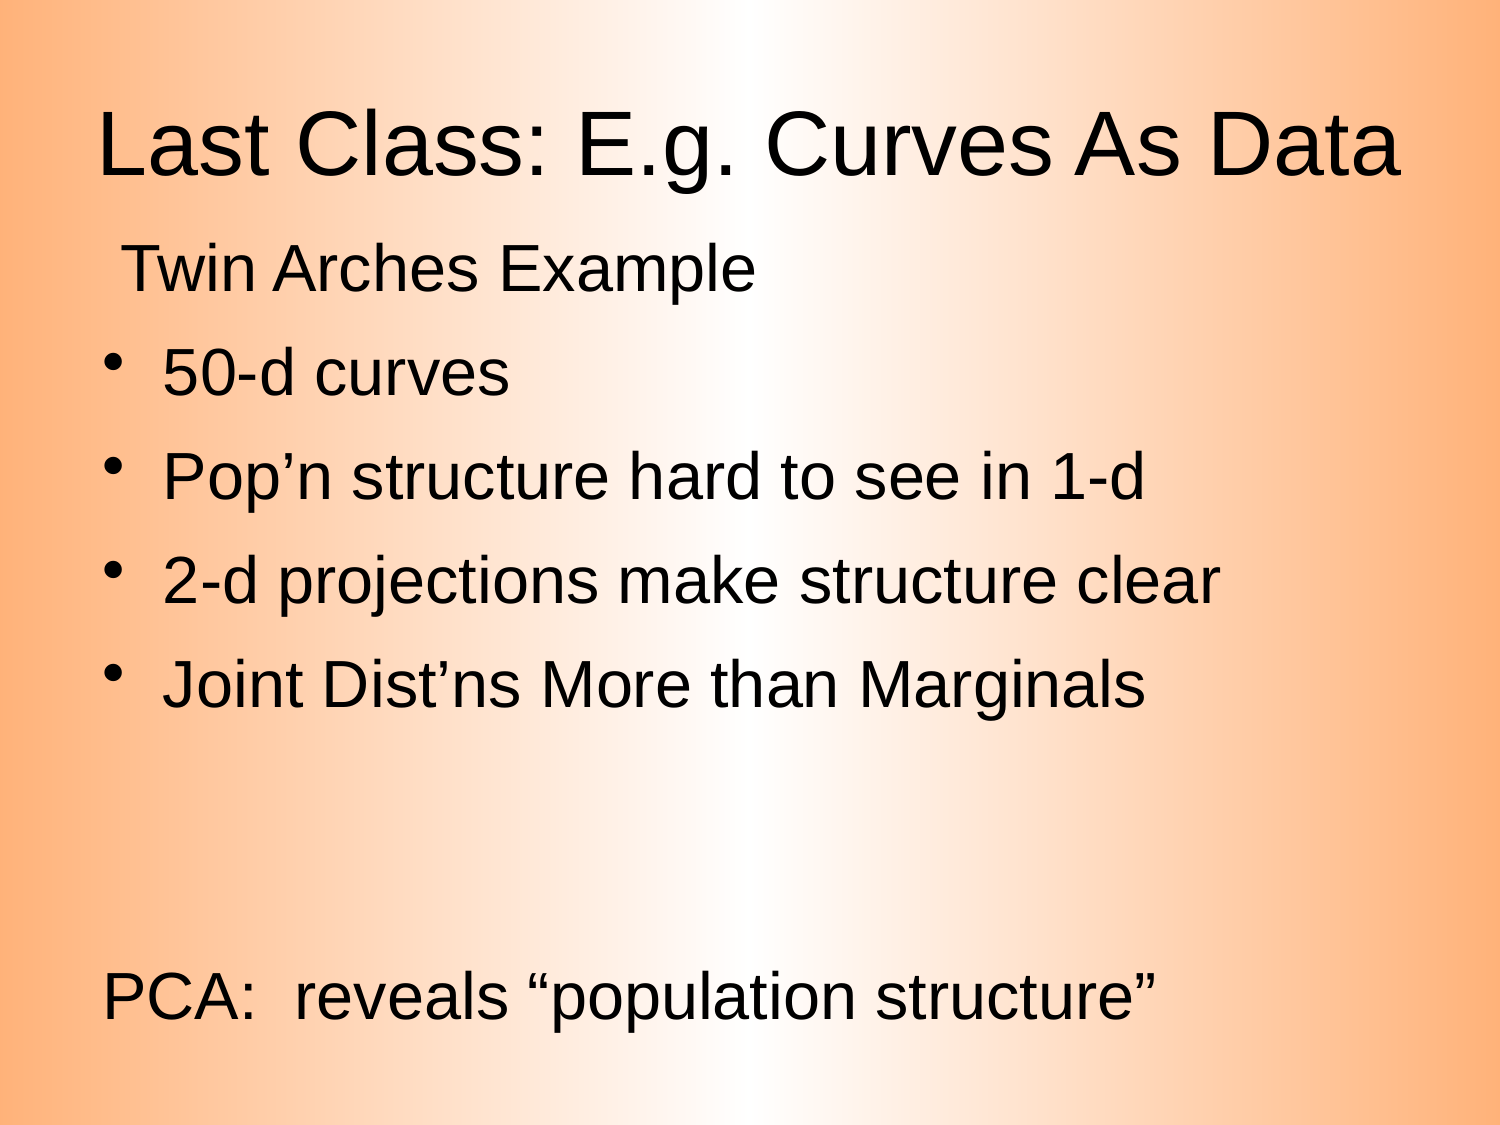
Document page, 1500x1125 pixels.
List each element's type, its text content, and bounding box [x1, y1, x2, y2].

table_header 88 vs. 34 [23, 0, 28, 1125]
title Last Class: E.g. Curves As Data [75, 45, 1425, 233]
text_box Twin Arches Example 50-d curves Pop’n structure hard to see in 1-d 2-d projections make structure clear Joint Dist’ns More than Marginals PCA: reveals “population structure” [87, 193, 1450, 1041]
